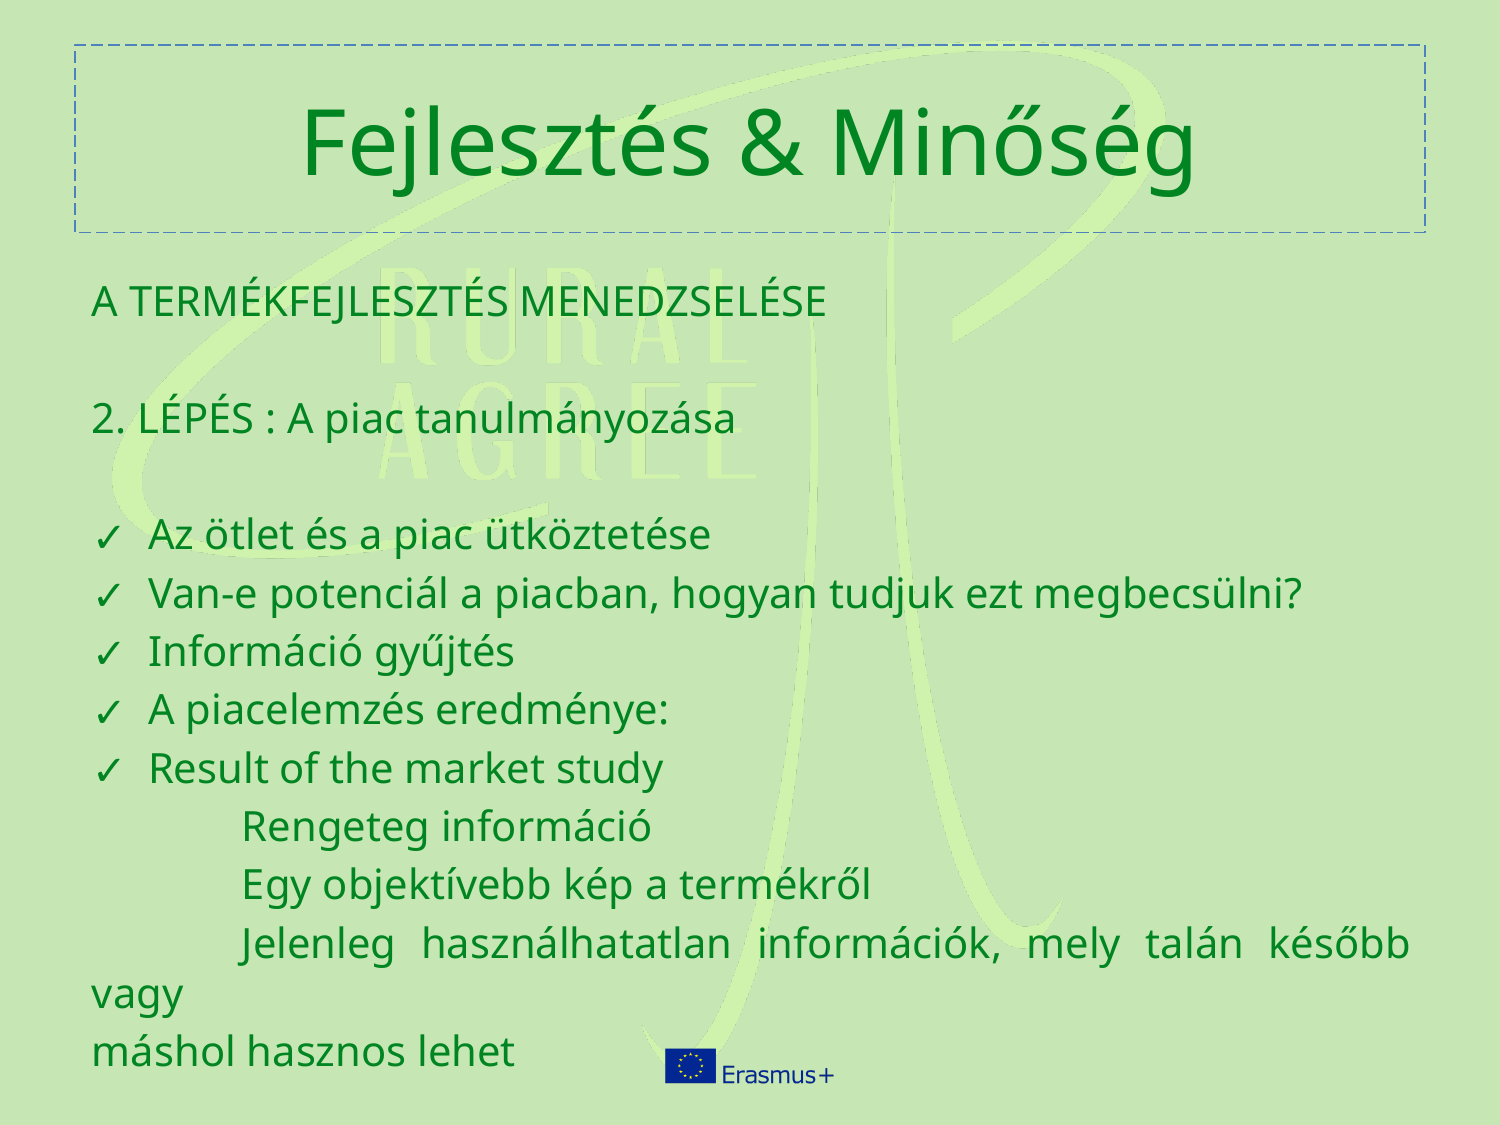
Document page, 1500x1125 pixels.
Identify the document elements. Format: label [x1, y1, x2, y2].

picture [76, 21, 1424, 1100]
